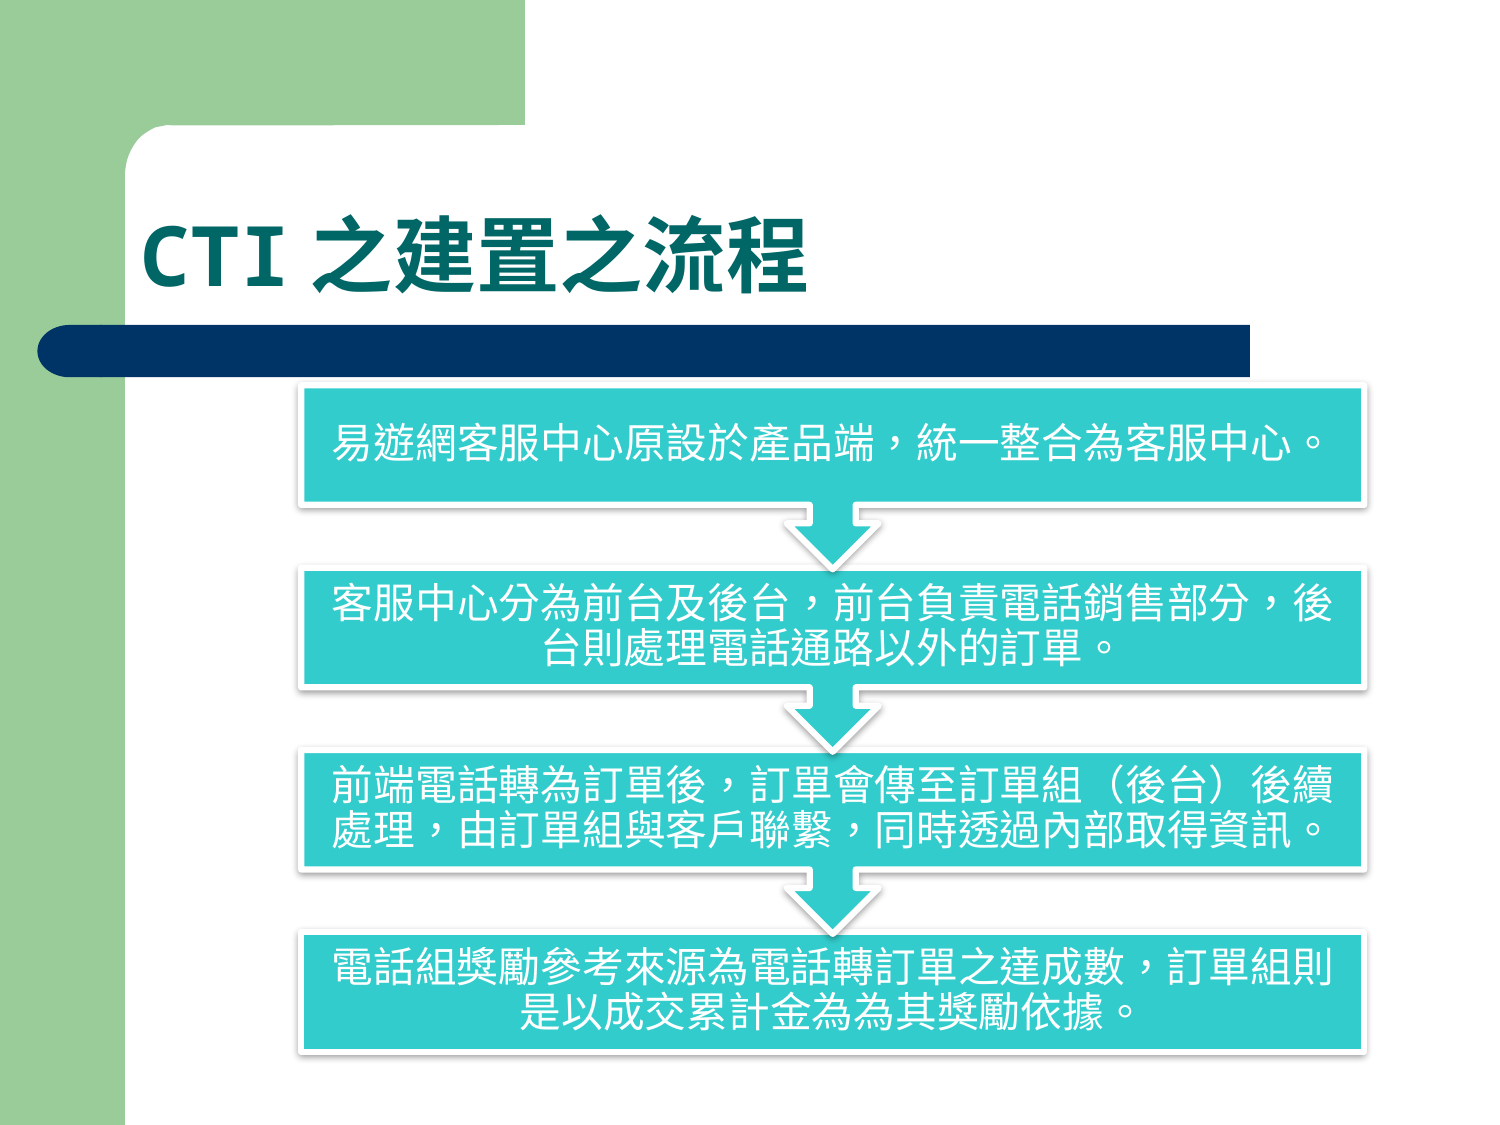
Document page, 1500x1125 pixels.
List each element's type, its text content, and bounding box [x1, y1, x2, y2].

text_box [300, 385, 1365, 1053]
title CTI之建置之流程 [125, 125, 1425, 313]
